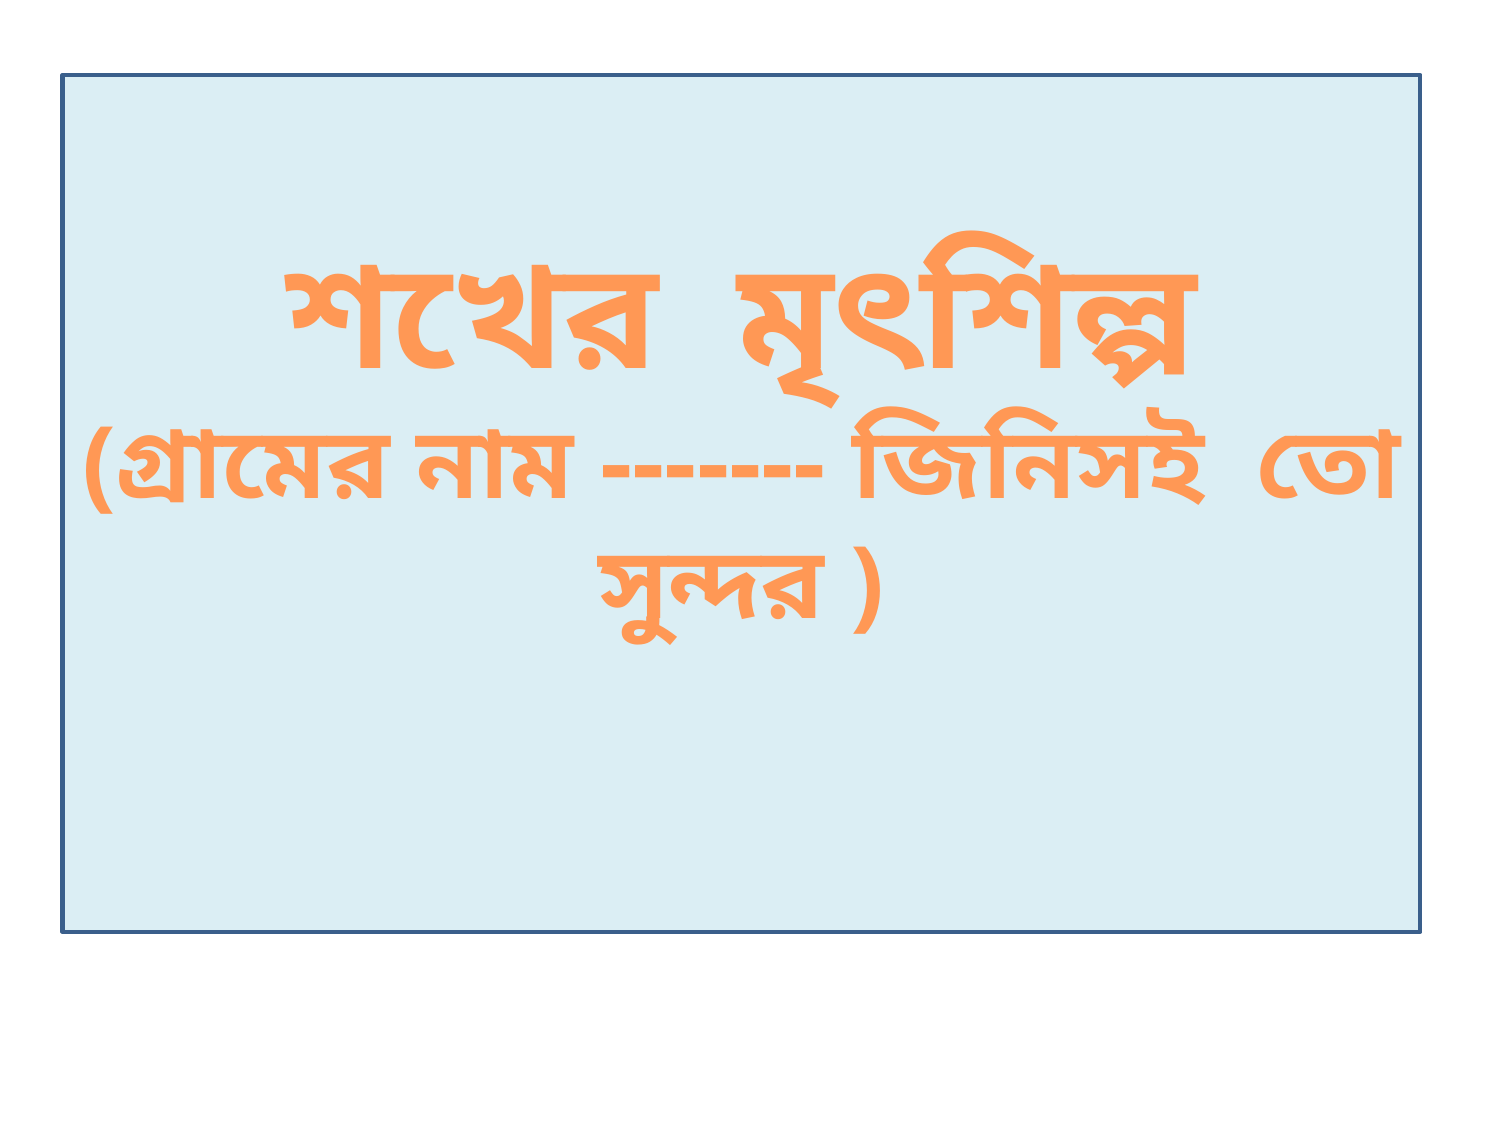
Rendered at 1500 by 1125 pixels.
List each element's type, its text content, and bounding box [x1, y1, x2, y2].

text_box শখের মৃৎশিল্প (গ্রামের নাম ------- জিনিসই তো সুন্দর ) [60, 73, 1422, 934]
